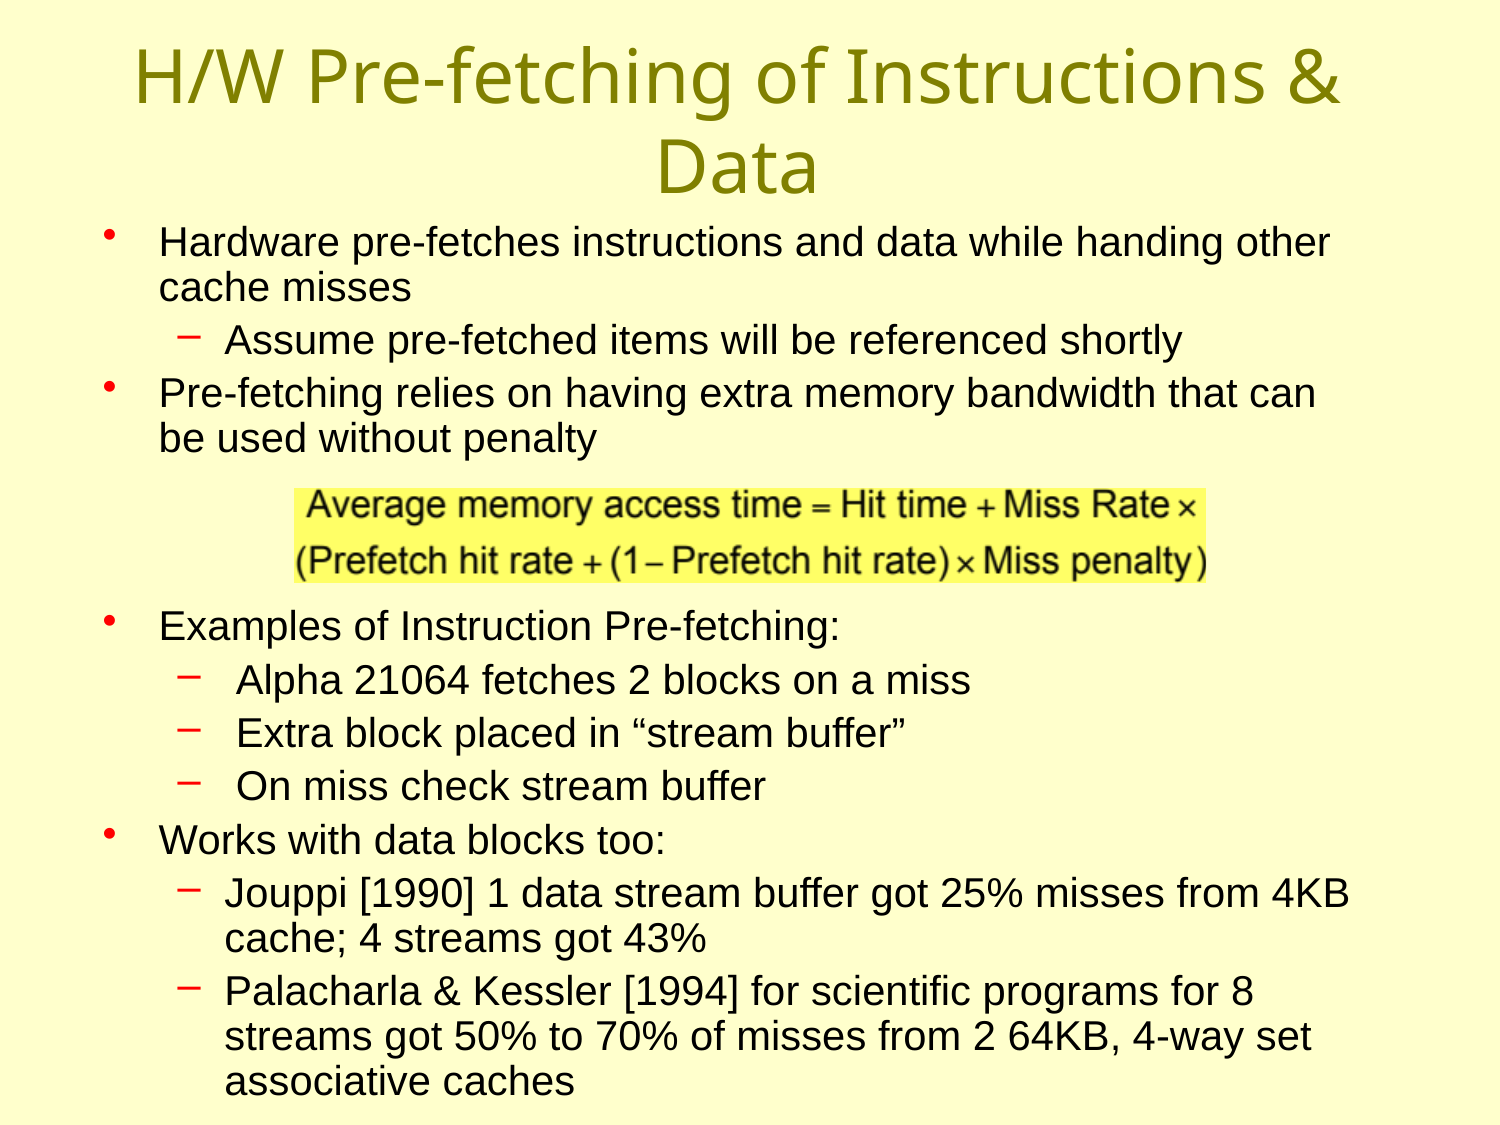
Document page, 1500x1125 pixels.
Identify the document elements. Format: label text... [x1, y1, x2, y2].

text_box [293, 487, 1207, 584]
title H/W Pre-fetching of Instructions & Data [87, 24, 1388, 212]
list Hardware pre-fetches instructions and data while handing other cache misses Assume pre-fetched items will be referenced shortly Pre-fetching relies on having extra memory bandwidth that can be used without penalty Examples of Instruction Pre-fetching: Alpha 21064 fetches 2 blocks on a miss Extra block placed in “stream buffer” On miss check stream buffer Works with data blocks too: Jouppi [1990] 1 data stream buffer got 25% misses from 4KB cache; 4 streams got 43% Palacharla & Kessler [1994] for scientific programs for 8 streams got 50% to 70% of misses from 2 64KB, 4-way set associative caches [87, 212, 1388, 1076]
